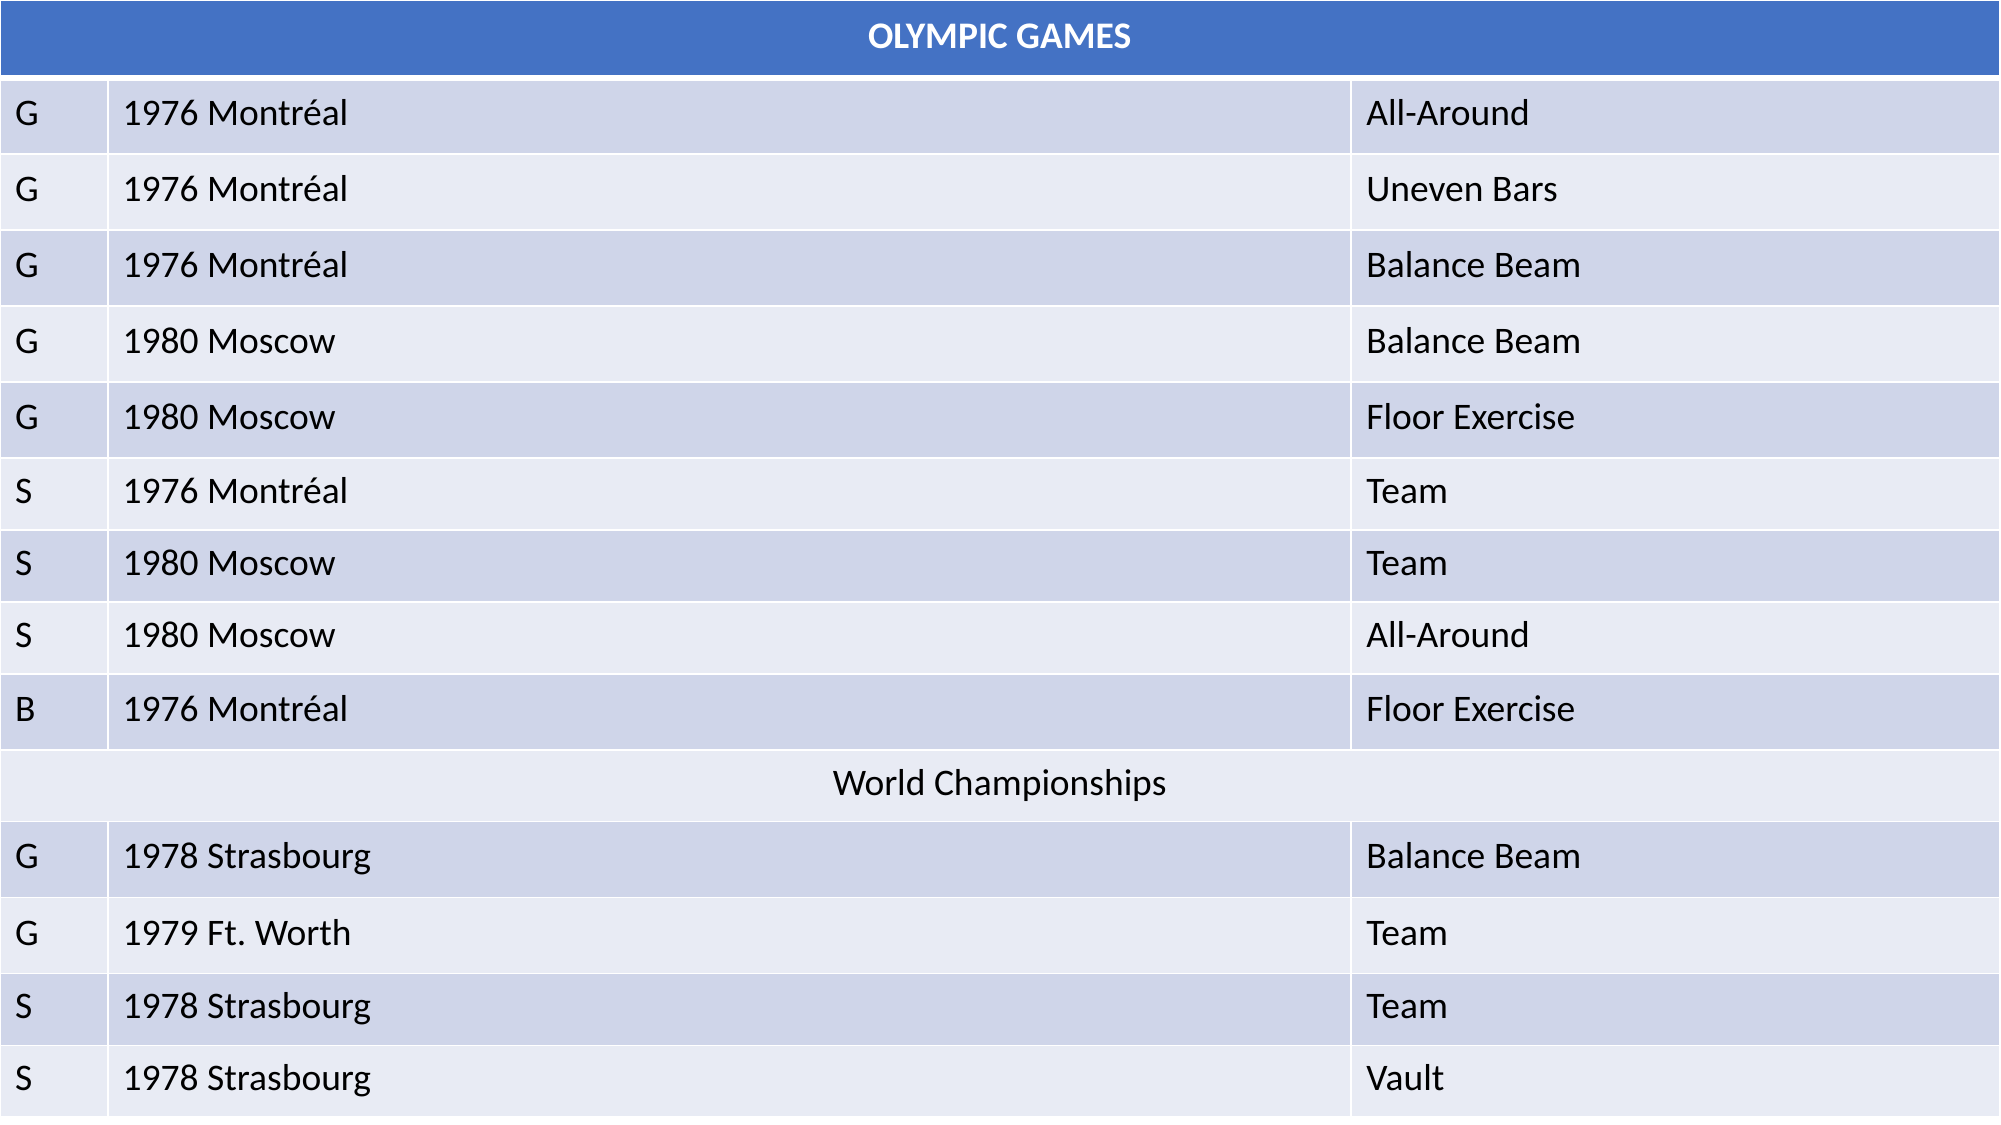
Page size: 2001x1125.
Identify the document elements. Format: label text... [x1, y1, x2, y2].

table_cell 1976 Montréal [109, 155, 1350, 229]
table_cell 1980 Moscow [109, 307, 1350, 381]
table_cell Team [1352, 531, 1999, 601]
table_cell 1980 Moscow [109, 531, 1350, 601]
table_cell G [1, 383, 107, 457]
table_cell Vault [1352, 1046, 1999, 1116]
table_cell Floor Exercise [1352, 383, 1999, 457]
table_cell 1978 Strasbourg [109, 1046, 1350, 1116]
table_header OLYMPIC GAMES [1, 1, 1999, 75]
table_cell Balance Beam [1352, 231, 1999, 305]
table_cell 1979 Ft. Worth [109, 898, 1350, 973]
table_cell World Championships [1, 751, 1999, 821]
table_cell Balance Beam [1352, 307, 1999, 381]
table_cell 1978 Strasbourg [109, 974, 1350, 1045]
table_cell S [1, 531, 107, 601]
table_cell G [1, 822, 107, 897]
table_cell 1976 Montréal [109, 459, 1350, 529]
table_cell Floor Exercise [1352, 675, 1999, 749]
table_cell 1978 Strasbourg [109, 822, 1350, 897]
table_cell Team [1352, 459, 1999, 529]
table_cell 1980 Moscow [109, 603, 1350, 673]
table_cell All-Around [1352, 603, 1999, 673]
table_cell S [1, 1046, 107, 1116]
table_cell G [1, 898, 107, 973]
table_cell All-Around [1352, 81, 1999, 153]
table_cell G [1, 231, 107, 305]
table_cell 1976 Montréal [109, 675, 1350, 749]
table_cell S [1, 603, 107, 673]
table_cell Uneven Bars [1352, 155, 1999, 229]
table_cell Team [1352, 898, 1999, 973]
table_cell Balance Beam [1352, 822, 1999, 897]
table_cell S [1, 974, 107, 1045]
table_cell B [1, 675, 107, 749]
table_cell 1976 Montréal [109, 231, 1350, 305]
table_cell S [1, 459, 107, 529]
table_cell 1976 Montréal [109, 81, 1350, 153]
table_cell 1980 Moscow [109, 383, 1350, 457]
table_cell G [1, 155, 107, 229]
table_cell G [1, 81, 107, 153]
table_cell Team [1352, 974, 1999, 1045]
table_cell G [1, 307, 107, 381]
